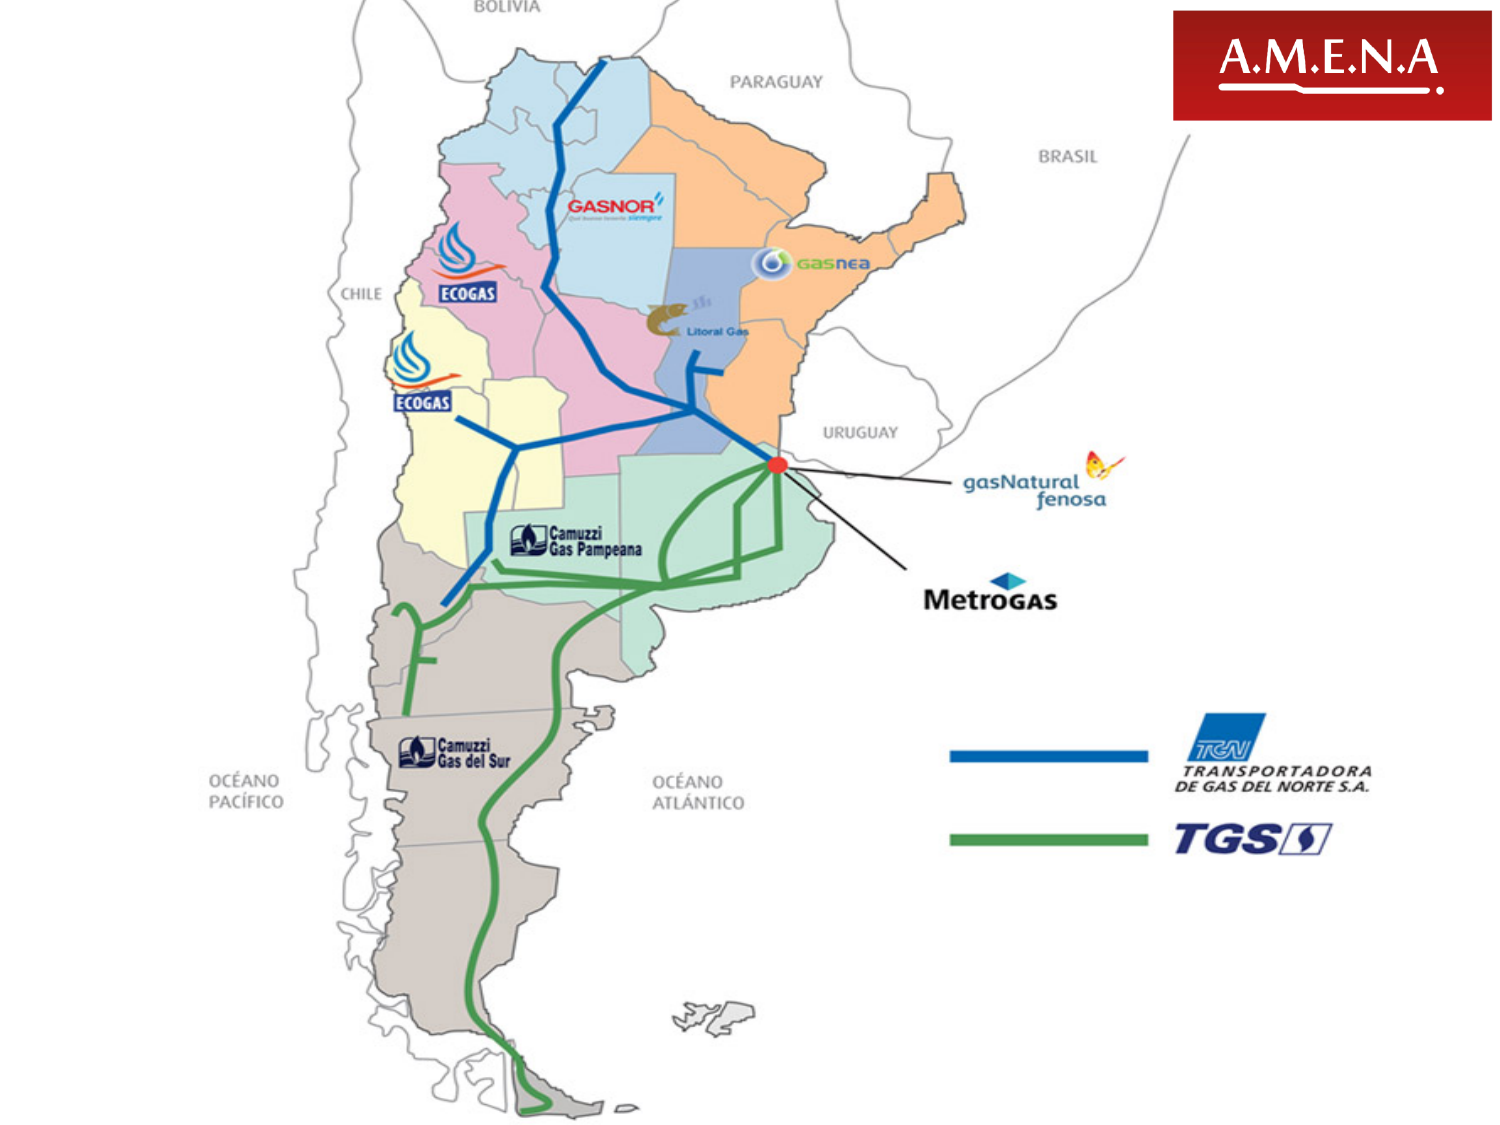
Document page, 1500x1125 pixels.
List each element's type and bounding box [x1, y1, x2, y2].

picture [198, 0, 1495, 1125]
